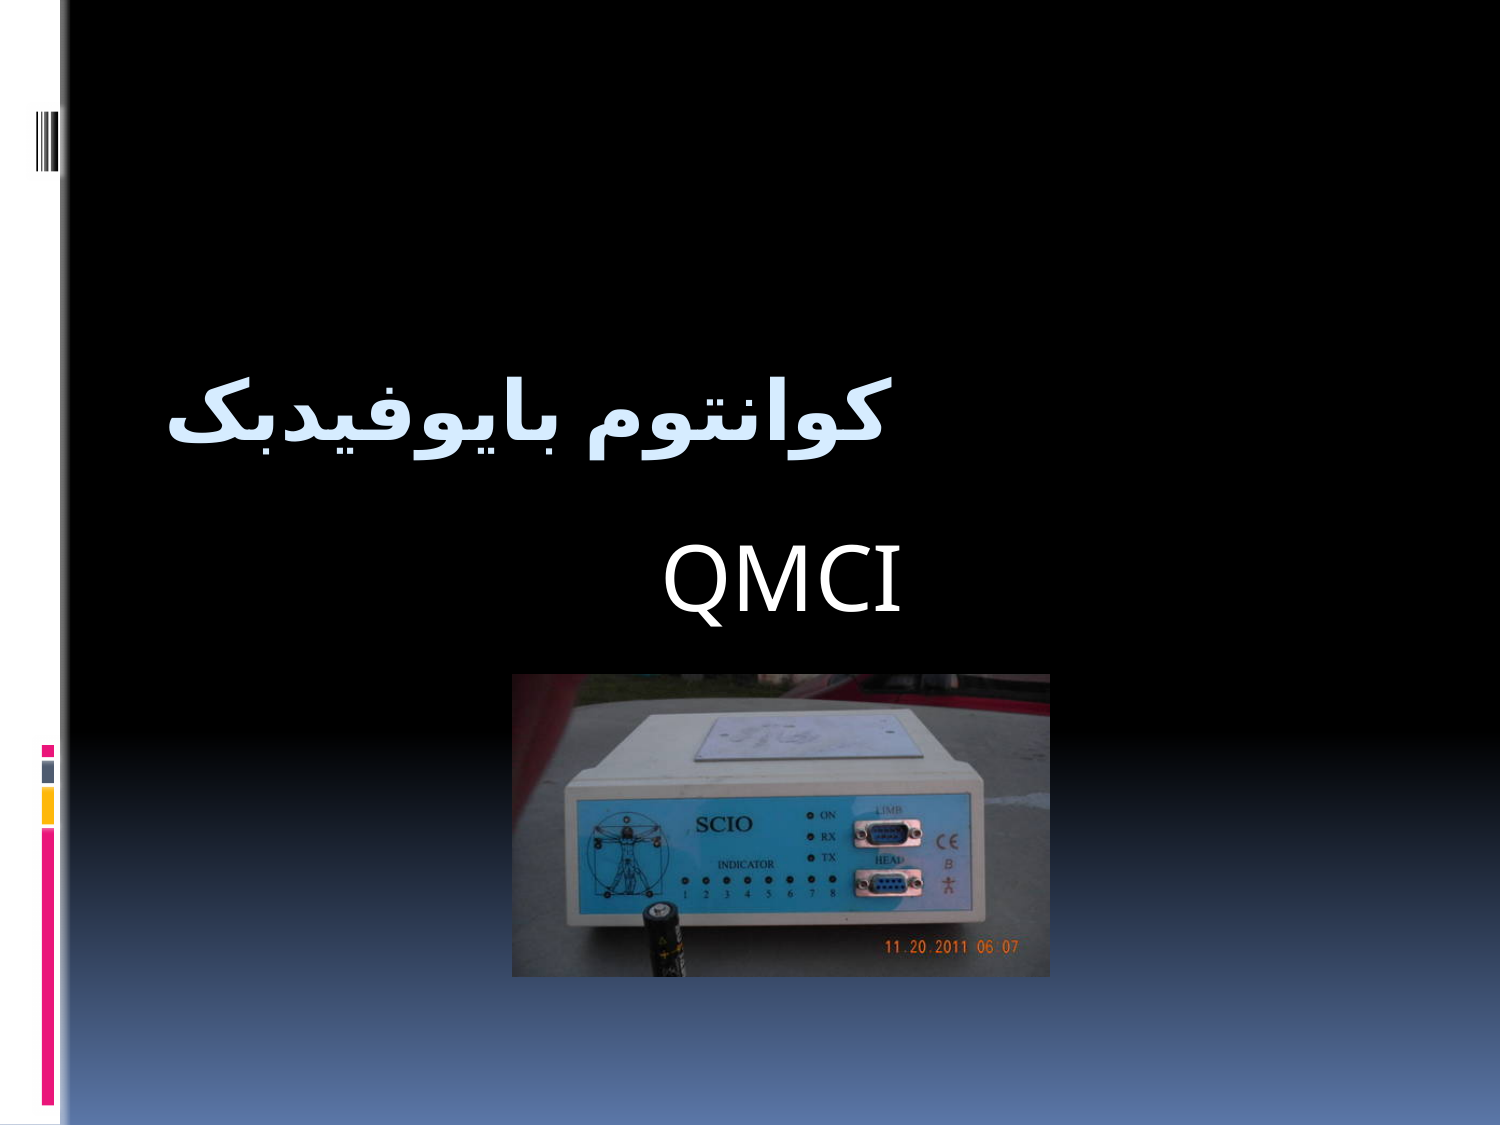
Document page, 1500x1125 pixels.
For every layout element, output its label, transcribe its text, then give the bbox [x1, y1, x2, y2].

subtitle QMCI [425, 464, 1138, 638]
picture [511, 674, 1051, 978]
title کوانتوم بایوفیدبک [150, 350, 1425, 1037]
